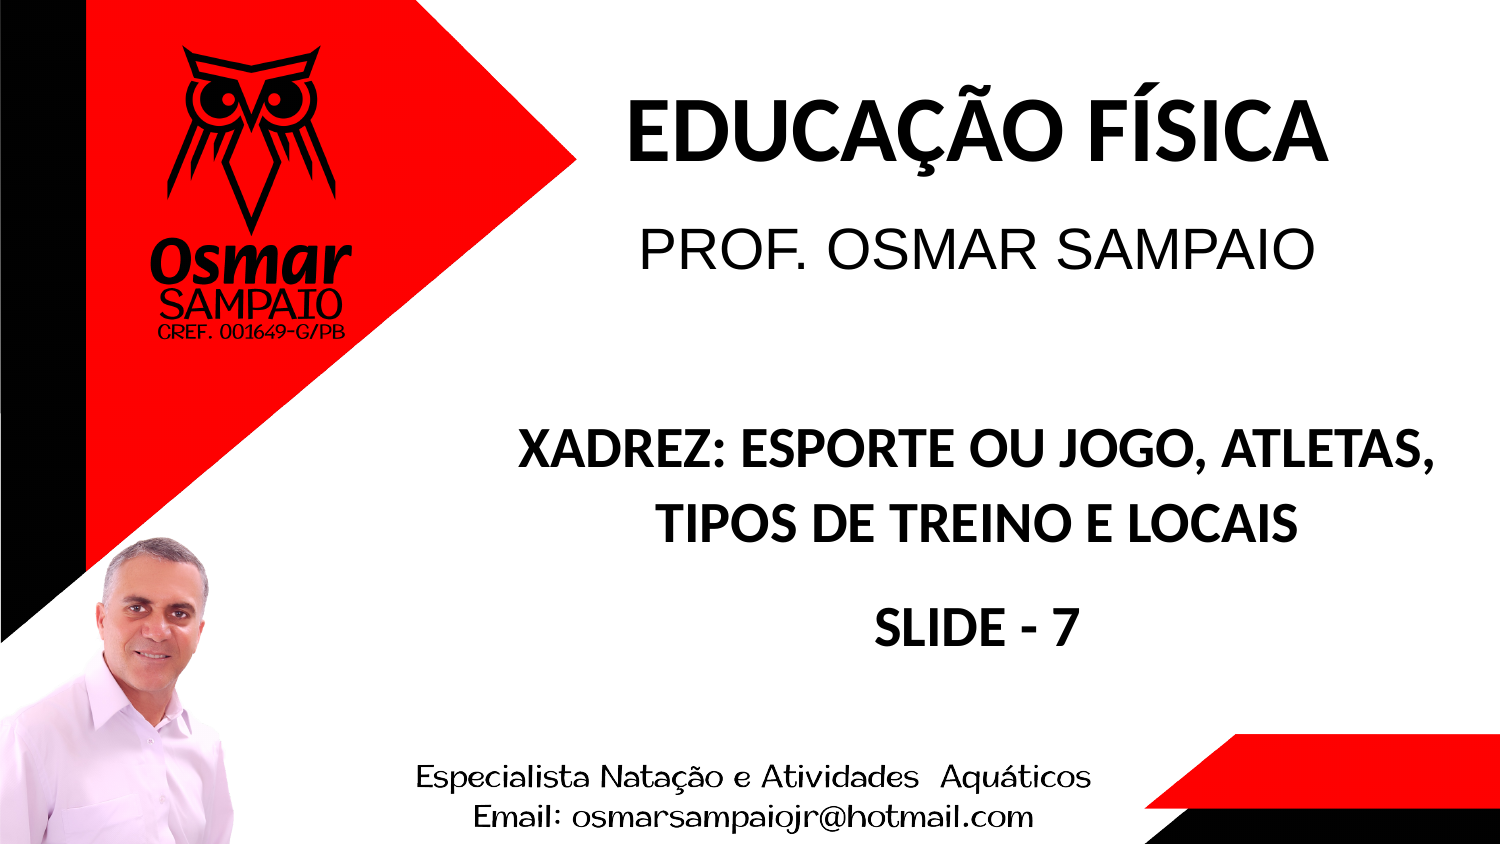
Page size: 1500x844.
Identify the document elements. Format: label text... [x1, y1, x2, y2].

text_box EDUCAÇÃO FÍSICA PROF. OSMAR SAMPAIO XADREZ: ESPORTE OU JOGO, ATLETAS, TIPOS DE TREINO E LOCAIS SLIDE - 7 [428, 102, 1500, 595]
picture [0, 0, 1500, 844]
